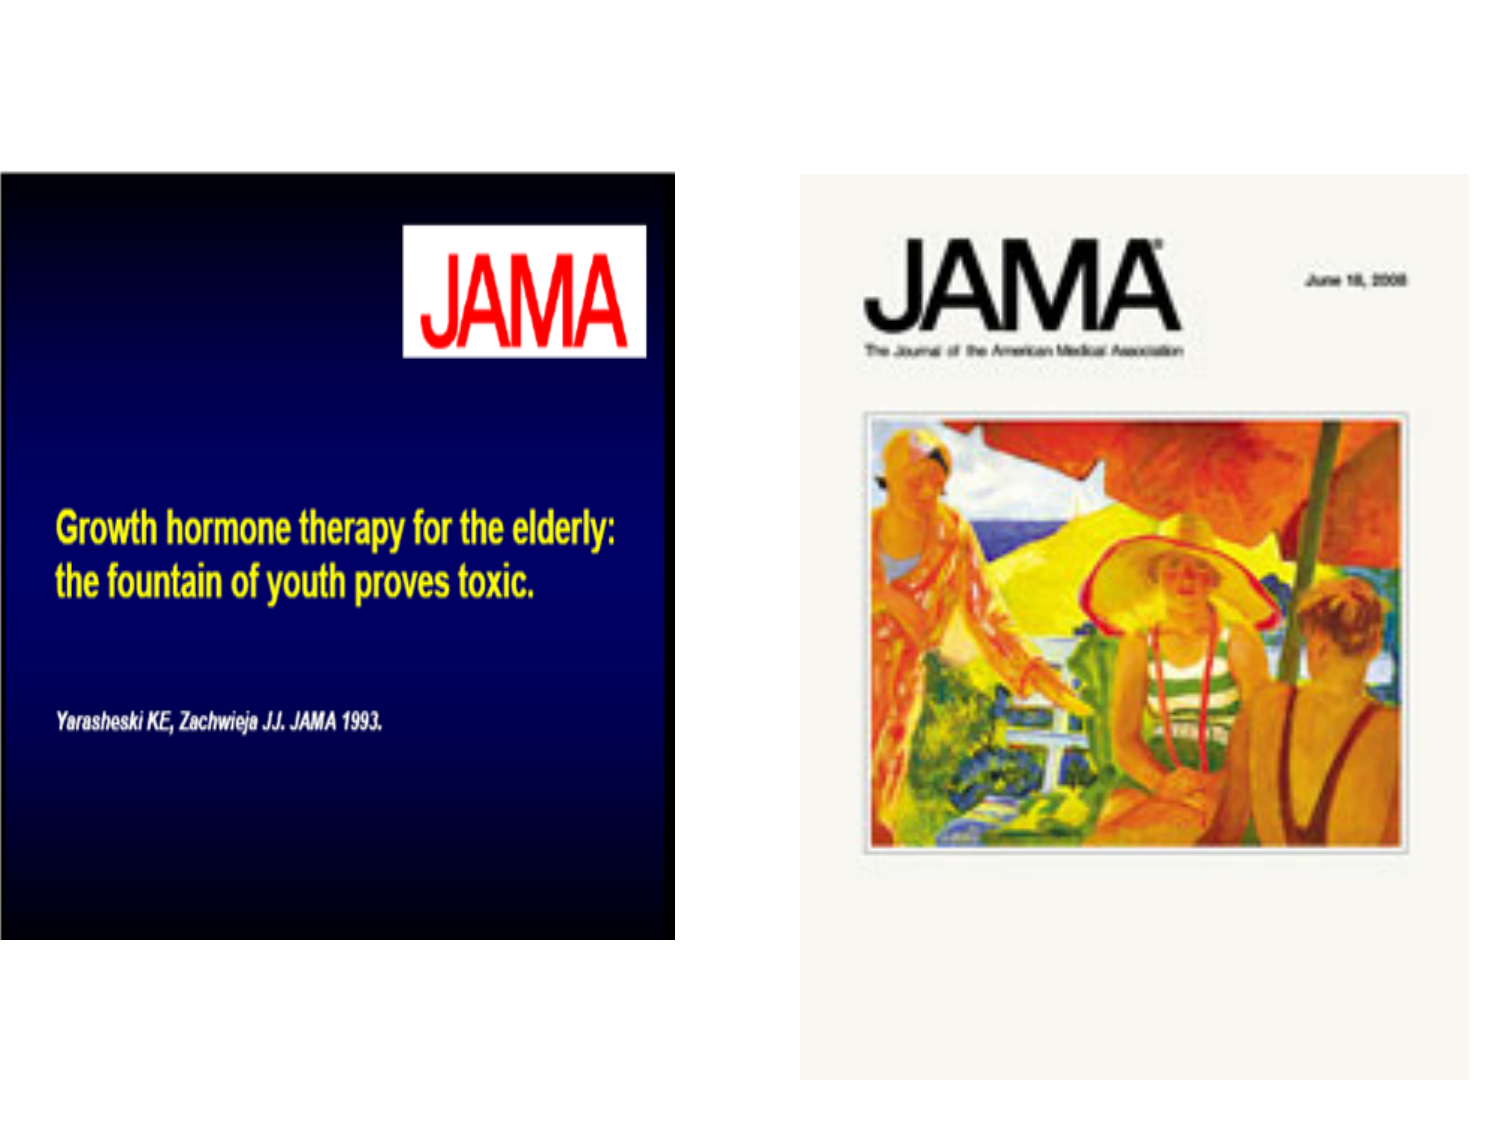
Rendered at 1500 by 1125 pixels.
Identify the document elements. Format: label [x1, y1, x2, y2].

list [0, 170, 676, 940]
picture [799, 174, 1470, 1080]
